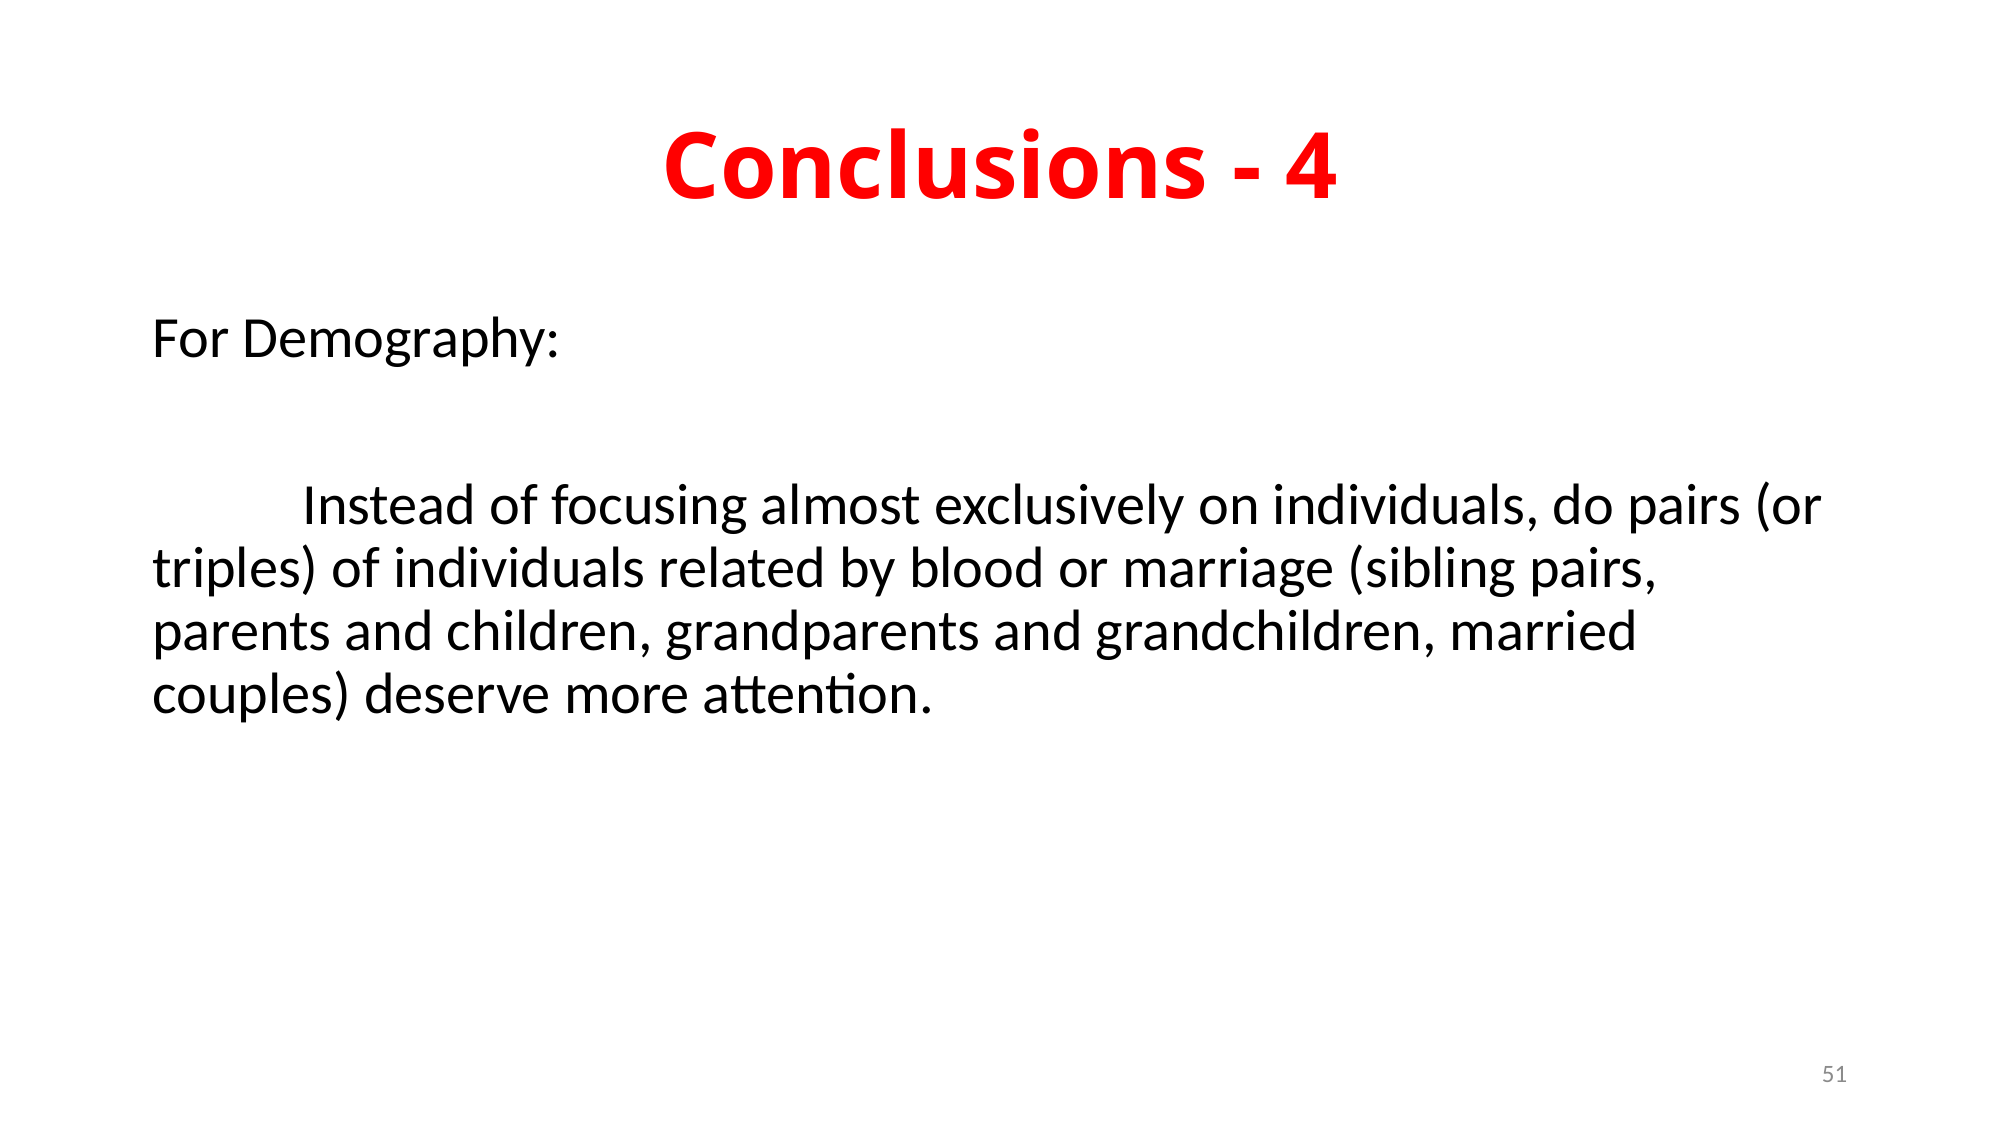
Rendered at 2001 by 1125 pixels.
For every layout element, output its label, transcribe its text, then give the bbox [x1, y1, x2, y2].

list For Demography: Instead of focusing almost exclusively on individuals, do pairs (or triples) of individuals related by blood or marriage (sibling pairs, parents and children, grandparents and grandchildren, married couples) deserve more attention. [137, 299, 1863, 1014]
slide_number 51 [1412, 1042, 1863, 1103]
title Conclusions - 4 [137, 59, 1863, 278]
